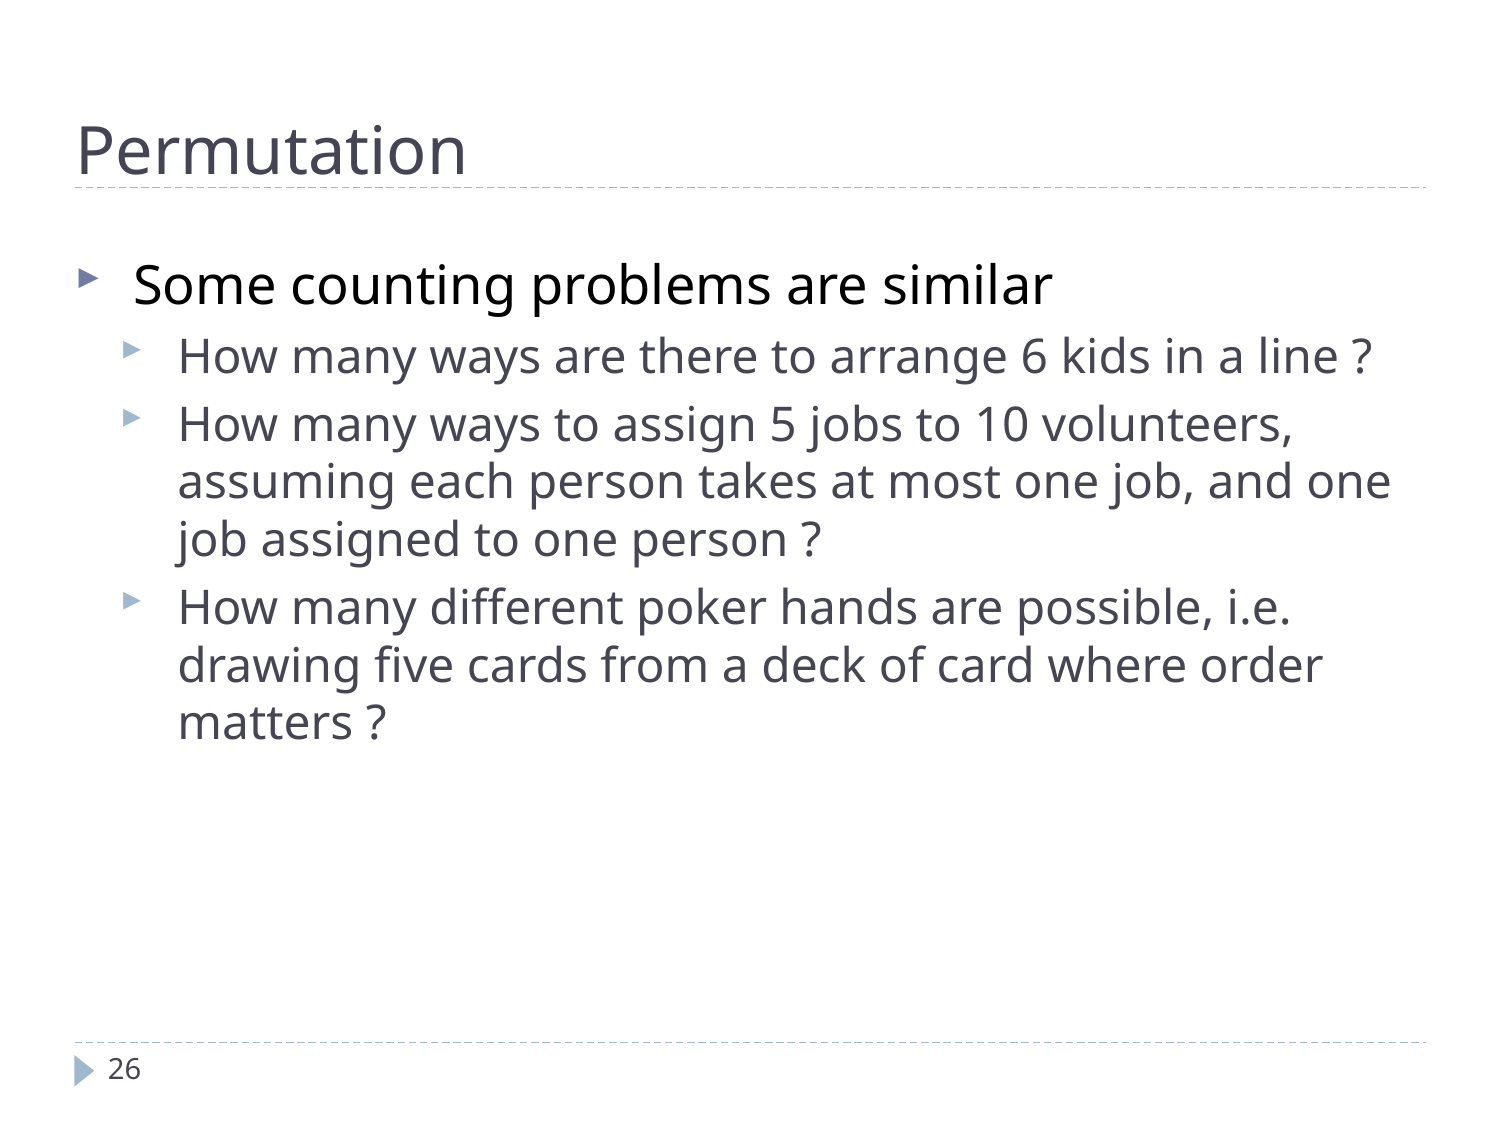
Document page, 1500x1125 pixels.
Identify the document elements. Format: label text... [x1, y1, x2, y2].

text_box 26 [100, 1042, 426, 1093]
title Permutation [74, 24, 1426, 188]
list Some counting problems are similar How many ways are there to arrange 6 kids in a line ? How many ways to assign 5 jobs to 10 volunteers, assuming each person takes at most one job, and one job assigned to one person ? How many different poker hands are possible, i.e. drawing five cards from a deck of card where order matters ? [74, 249, 1404, 1038]
